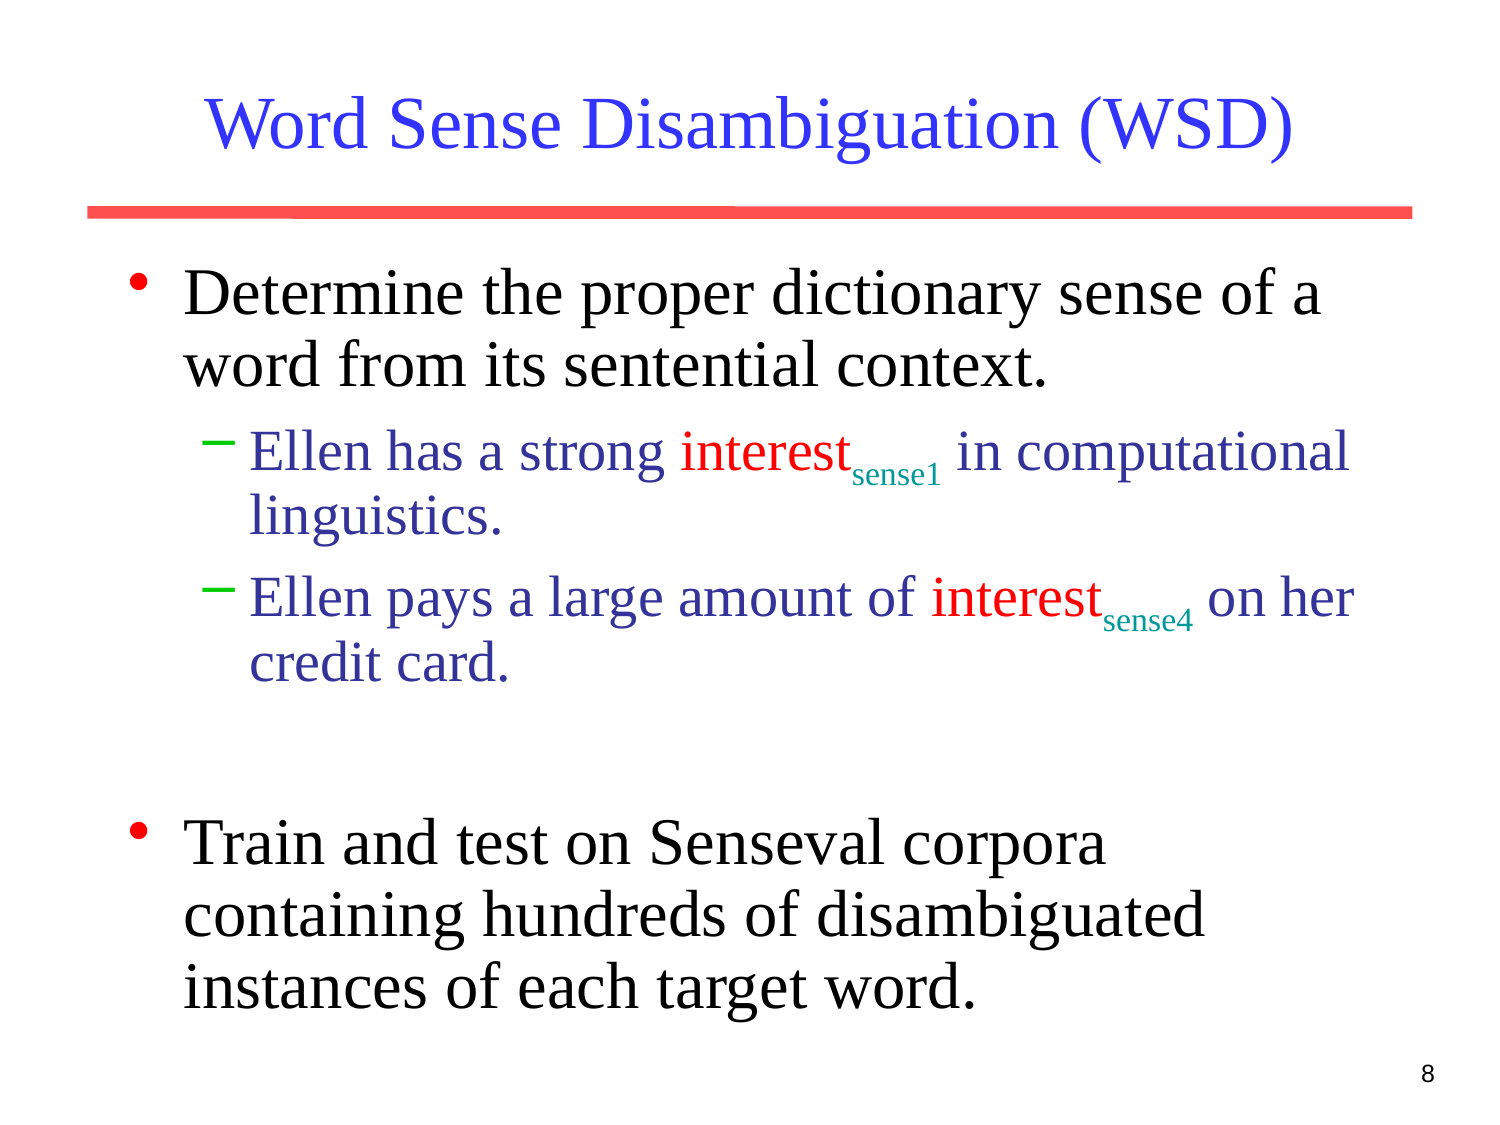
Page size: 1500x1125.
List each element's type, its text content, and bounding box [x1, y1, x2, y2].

title Word Sense Disambiguation (WSD) [112, 37, 1388, 200]
slide_number 8 [1137, 1049, 1451, 1125]
list Determine the proper dictionary sense of a word from its sentential context. Ellen has a strong interestsense1 in computational linguistics. Ellen pays a large amount of interestsense4 on her credit card. Train and test on Senseval corpora containing hundreds of disambiguated instances of each target word. [112, 249, 1388, 1019]
